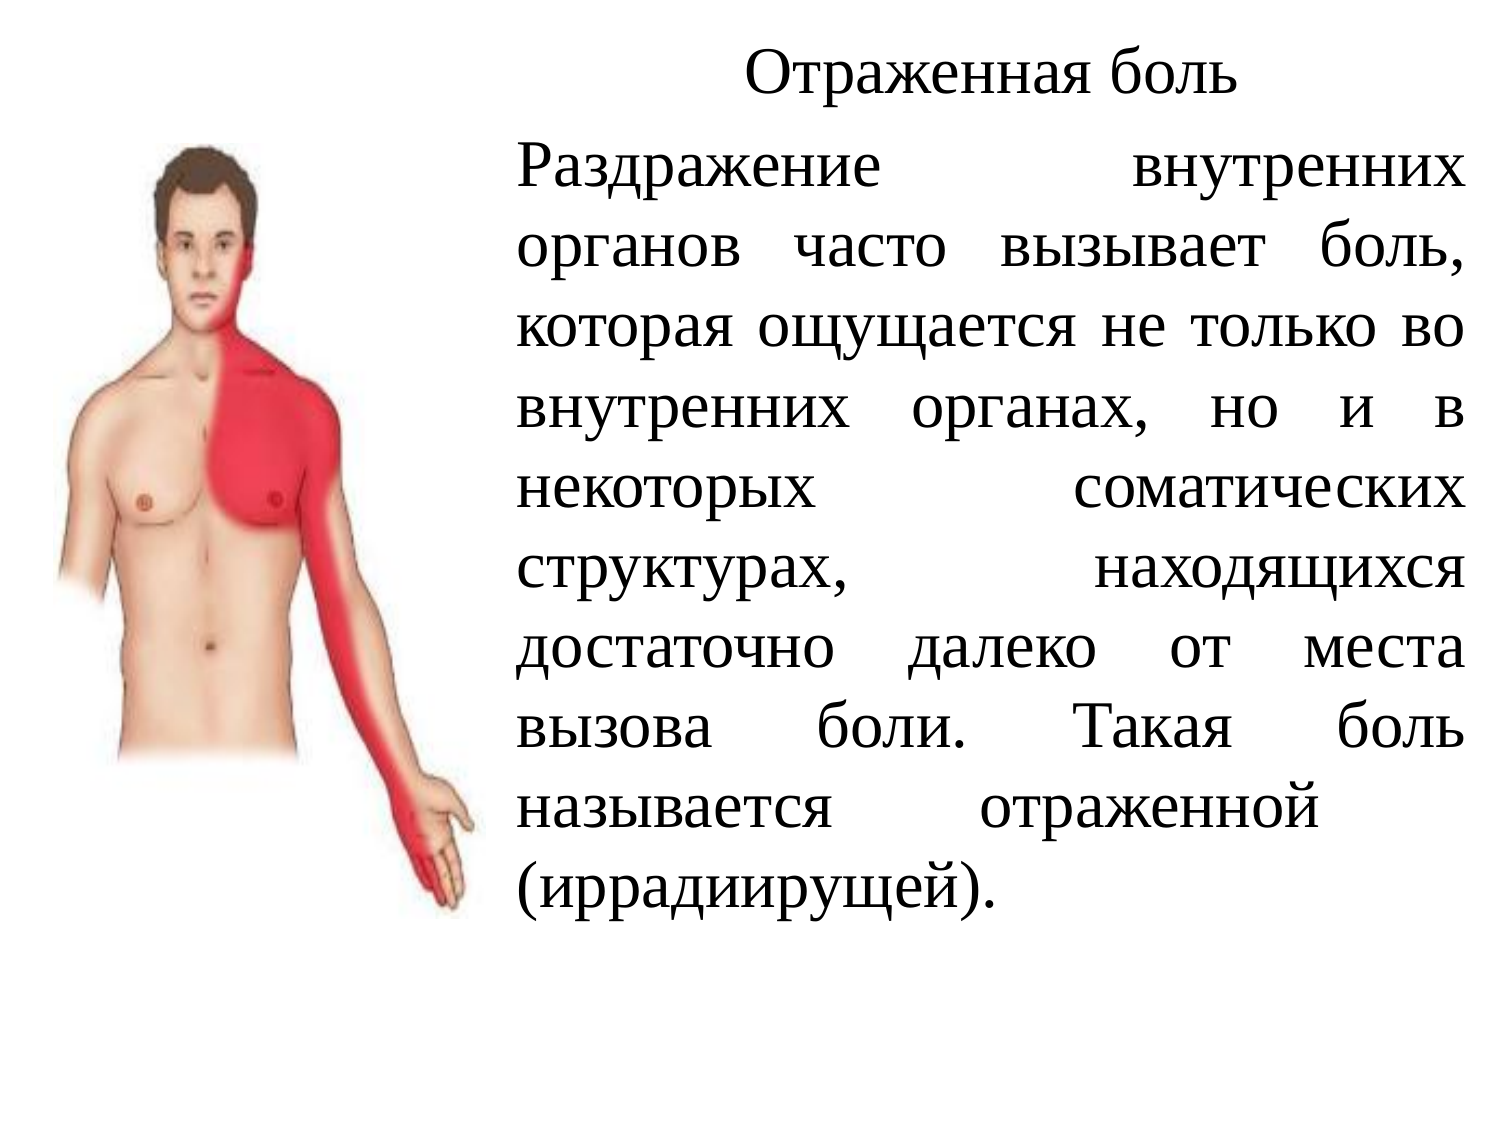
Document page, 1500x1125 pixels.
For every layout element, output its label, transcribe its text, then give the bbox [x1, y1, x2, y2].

picture [52, 143, 486, 919]
list Отраженная боль Раздражение внутренних органов часто вызывает боль, которая ощущается не только во внутренних органах, но и в некоторых соматических структурах, находящихся достаточно далеко от места вызова боли. Такая боль называется отраженной (иррадиирущей). [501, 19, 1483, 1009]
